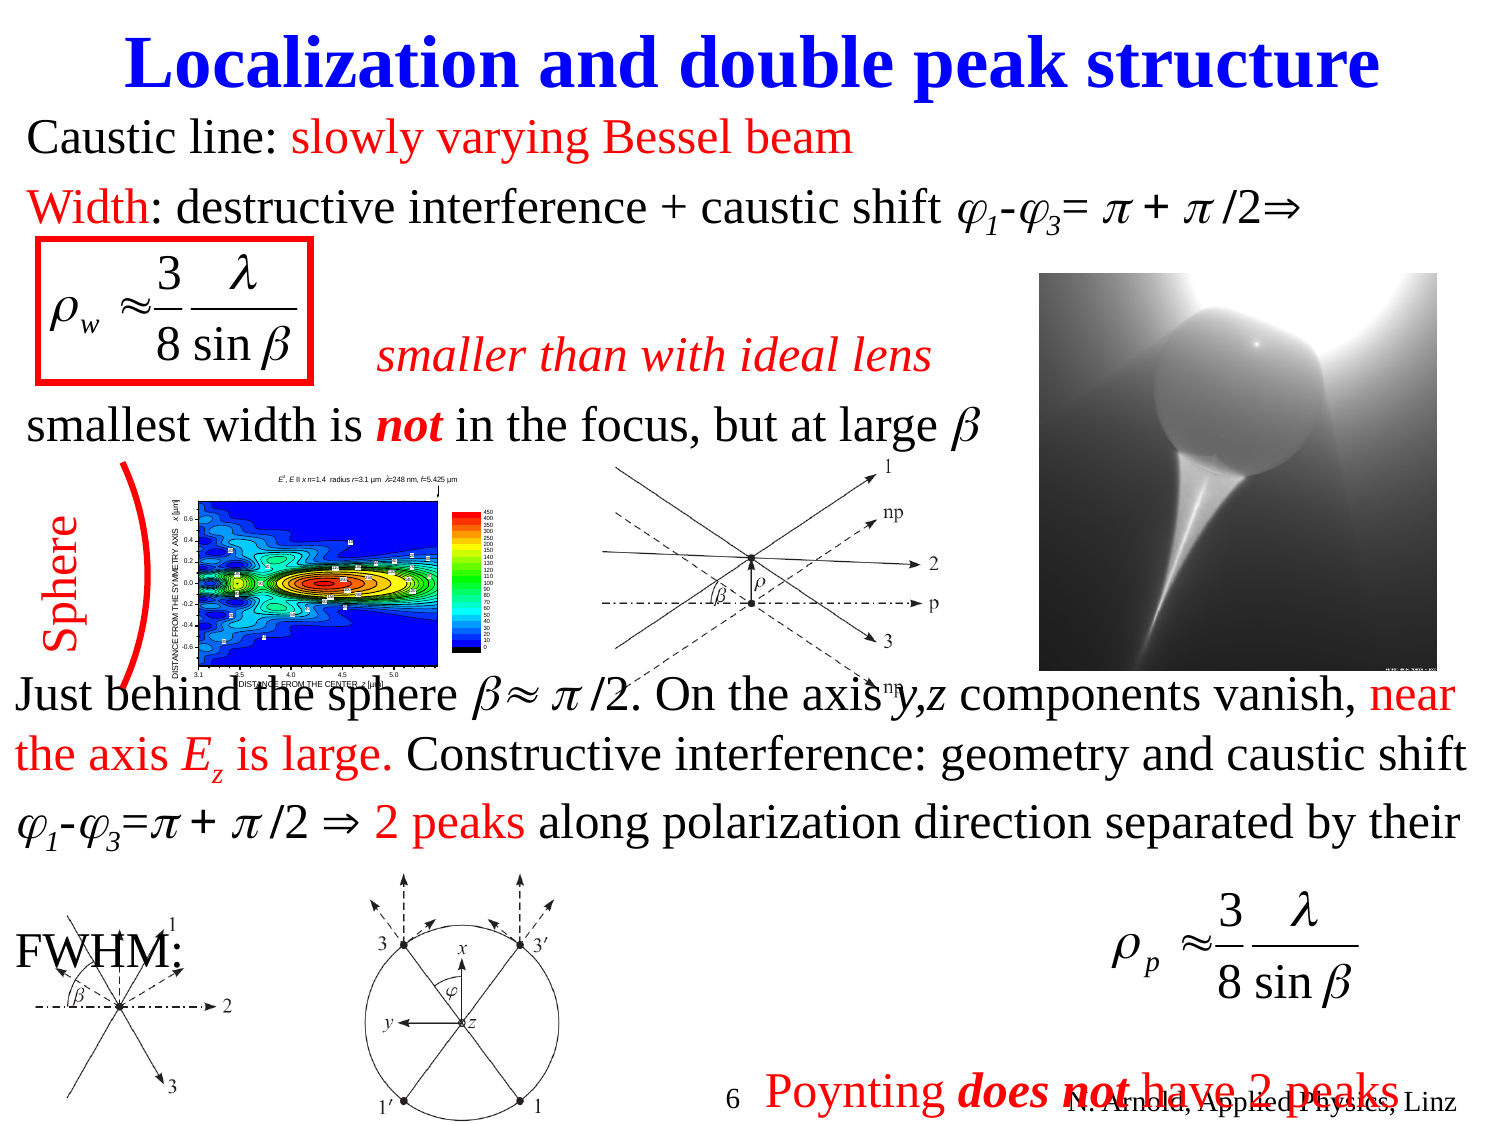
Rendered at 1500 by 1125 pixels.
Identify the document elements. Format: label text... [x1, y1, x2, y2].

picture [1039, 273, 1437, 671]
text_box Caustic line: slowly varying Bessel beam Width: destructive interference + caustic shift 1-3=  +  /2 smaller than with ideal lens smallest width is not in the focus, but at large  [11, 95, 1500, 457]
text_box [41, 241, 308, 380]
picture [29, 869, 572, 1123]
title Localization and double peak structure [17, 1, 1489, 95]
picture [590, 446, 952, 711]
text_box Just behind the sphere   /2. On the axis y,z components vanish, near the axis Ez is large. Constructive interference: geometry and caustic shift 1-3= +  /2  2 peaks along polarization direction separated by their FWHM: Poynting does not have 2 peaks [0, 653, 1500, 1125]
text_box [0, 450, 508, 710]
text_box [1103, 879, 1370, 1018]
